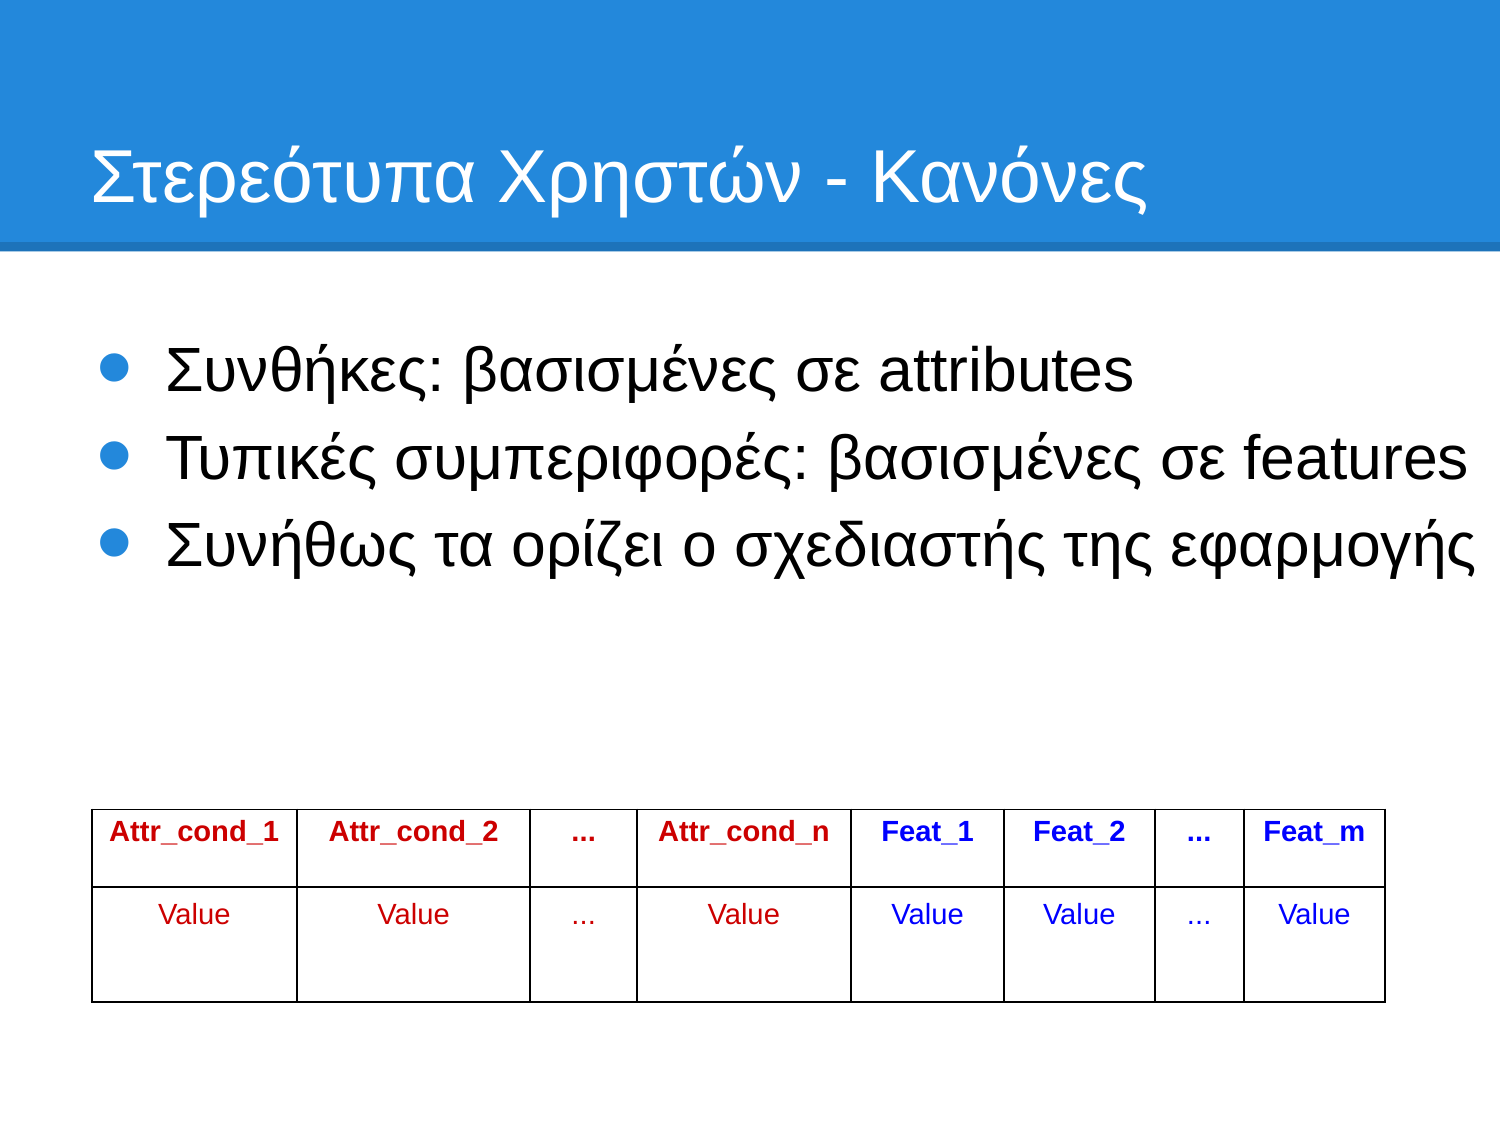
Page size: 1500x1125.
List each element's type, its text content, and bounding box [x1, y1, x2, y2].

table_cell Value [93, 888, 296, 1001]
table_cell Value [298, 888, 529, 1001]
list Συνθήκες: βασισμένες σε attributes Τυπικές συμπεριφορές: βασισμένες σε features Συνήθως τα ορίζει ο σχεδιαστής της εφαρμογής [75, 314, 1498, 796]
table_cell Value [1245, 888, 1384, 1001]
table_header Feat_1 [852, 810, 1003, 886]
table_header Attr_cond_1 [93, 810, 296, 886]
table_header Attr_cond_2 [298, 810, 529, 886]
table_cell Value [638, 888, 850, 1001]
table_cell ... [1156, 888, 1243, 1001]
table_header ... [1156, 810, 1243, 886]
table_header ... [531, 810, 636, 886]
table_header Feat_2 [1005, 810, 1154, 886]
title Στερεότυπα Χρηστών - Κανόνες [75, 45, 1425, 233]
table_header Feat_m [1245, 810, 1384, 886]
table_header Attr_cond_n [638, 810, 850, 886]
table_cell ... [531, 888, 636, 1001]
table_cell Value [852, 888, 1003, 1001]
table_cell Value [1005, 888, 1154, 1001]
